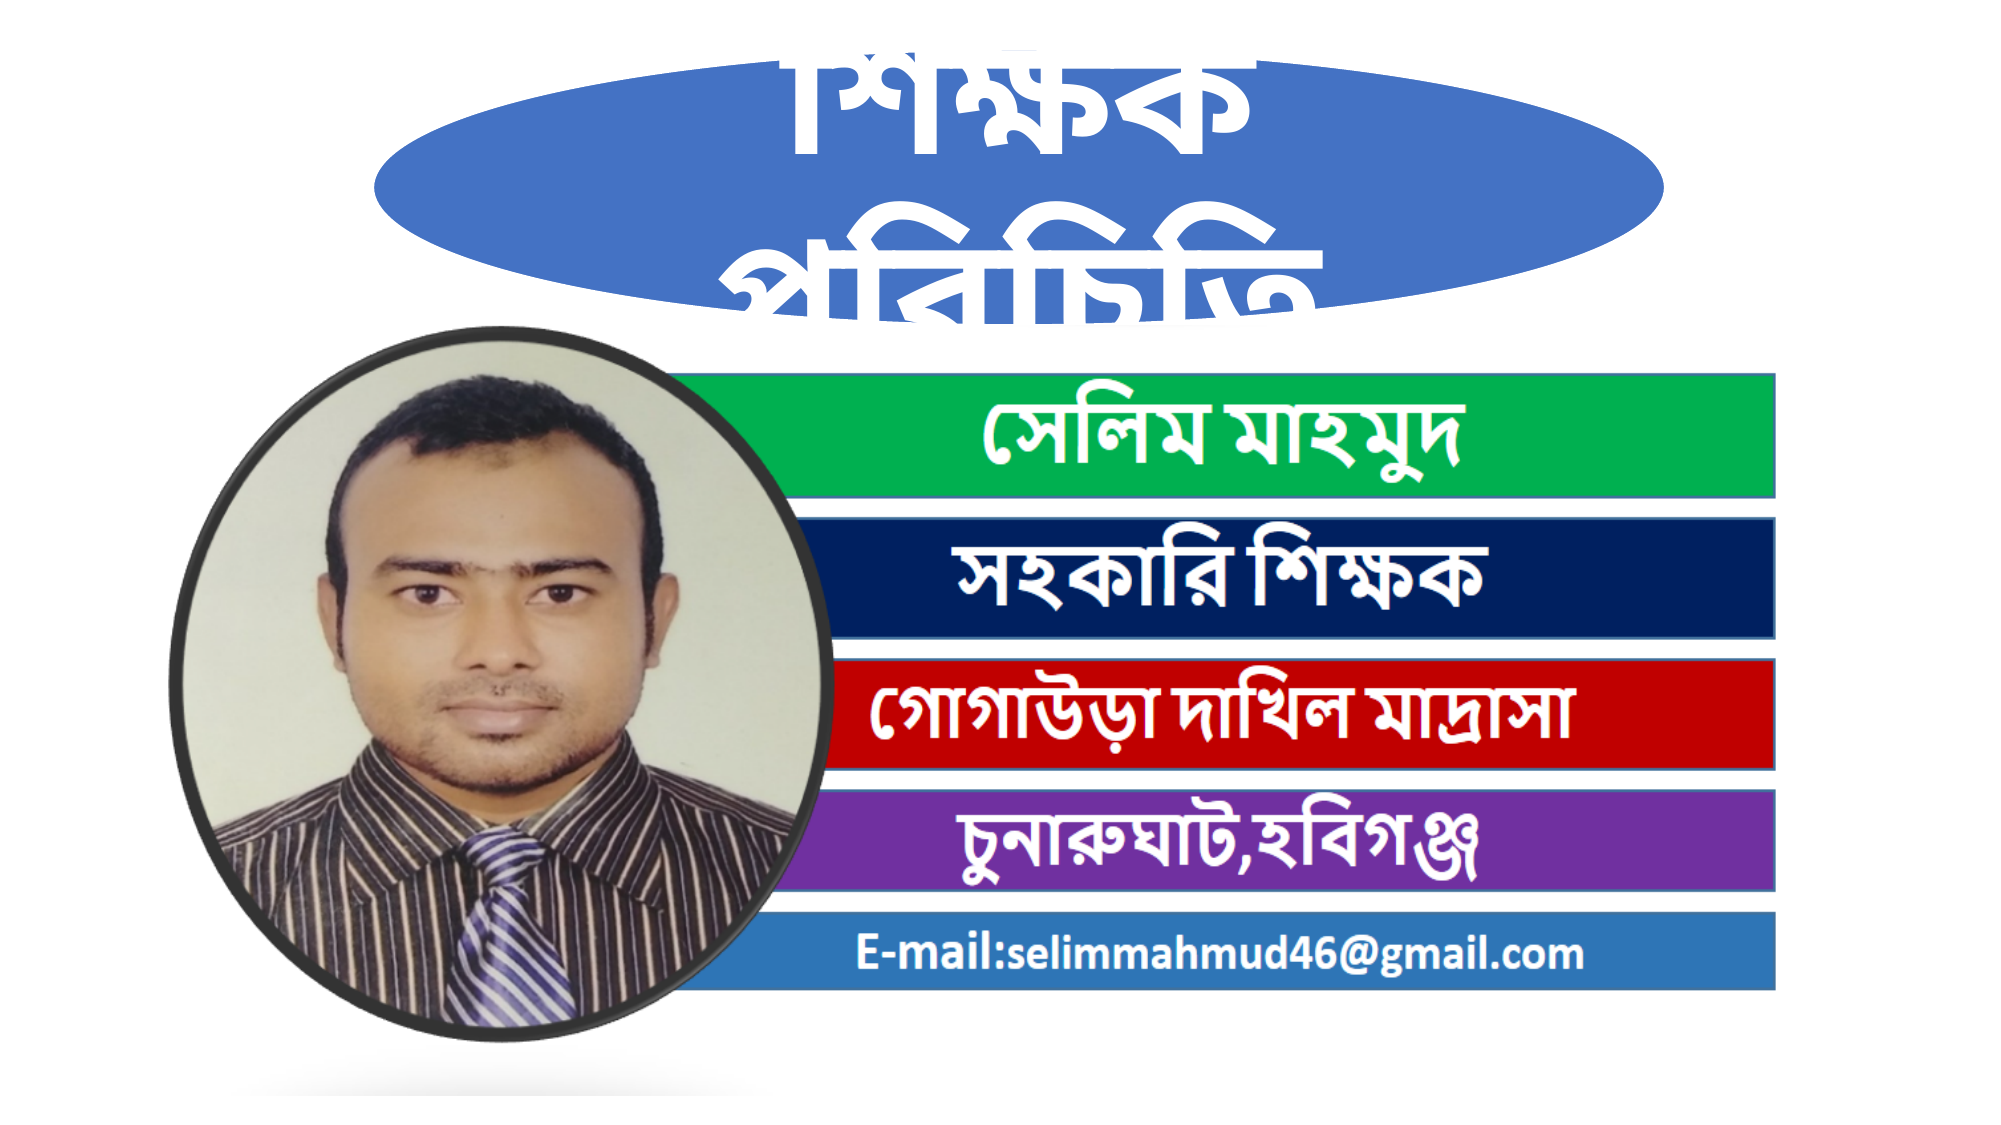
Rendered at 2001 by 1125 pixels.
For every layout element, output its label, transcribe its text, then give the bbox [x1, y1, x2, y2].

picture [90, 325, 1890, 1096]
text_box শিক্ষক পরিচিতি [371, 47, 1668, 325]
